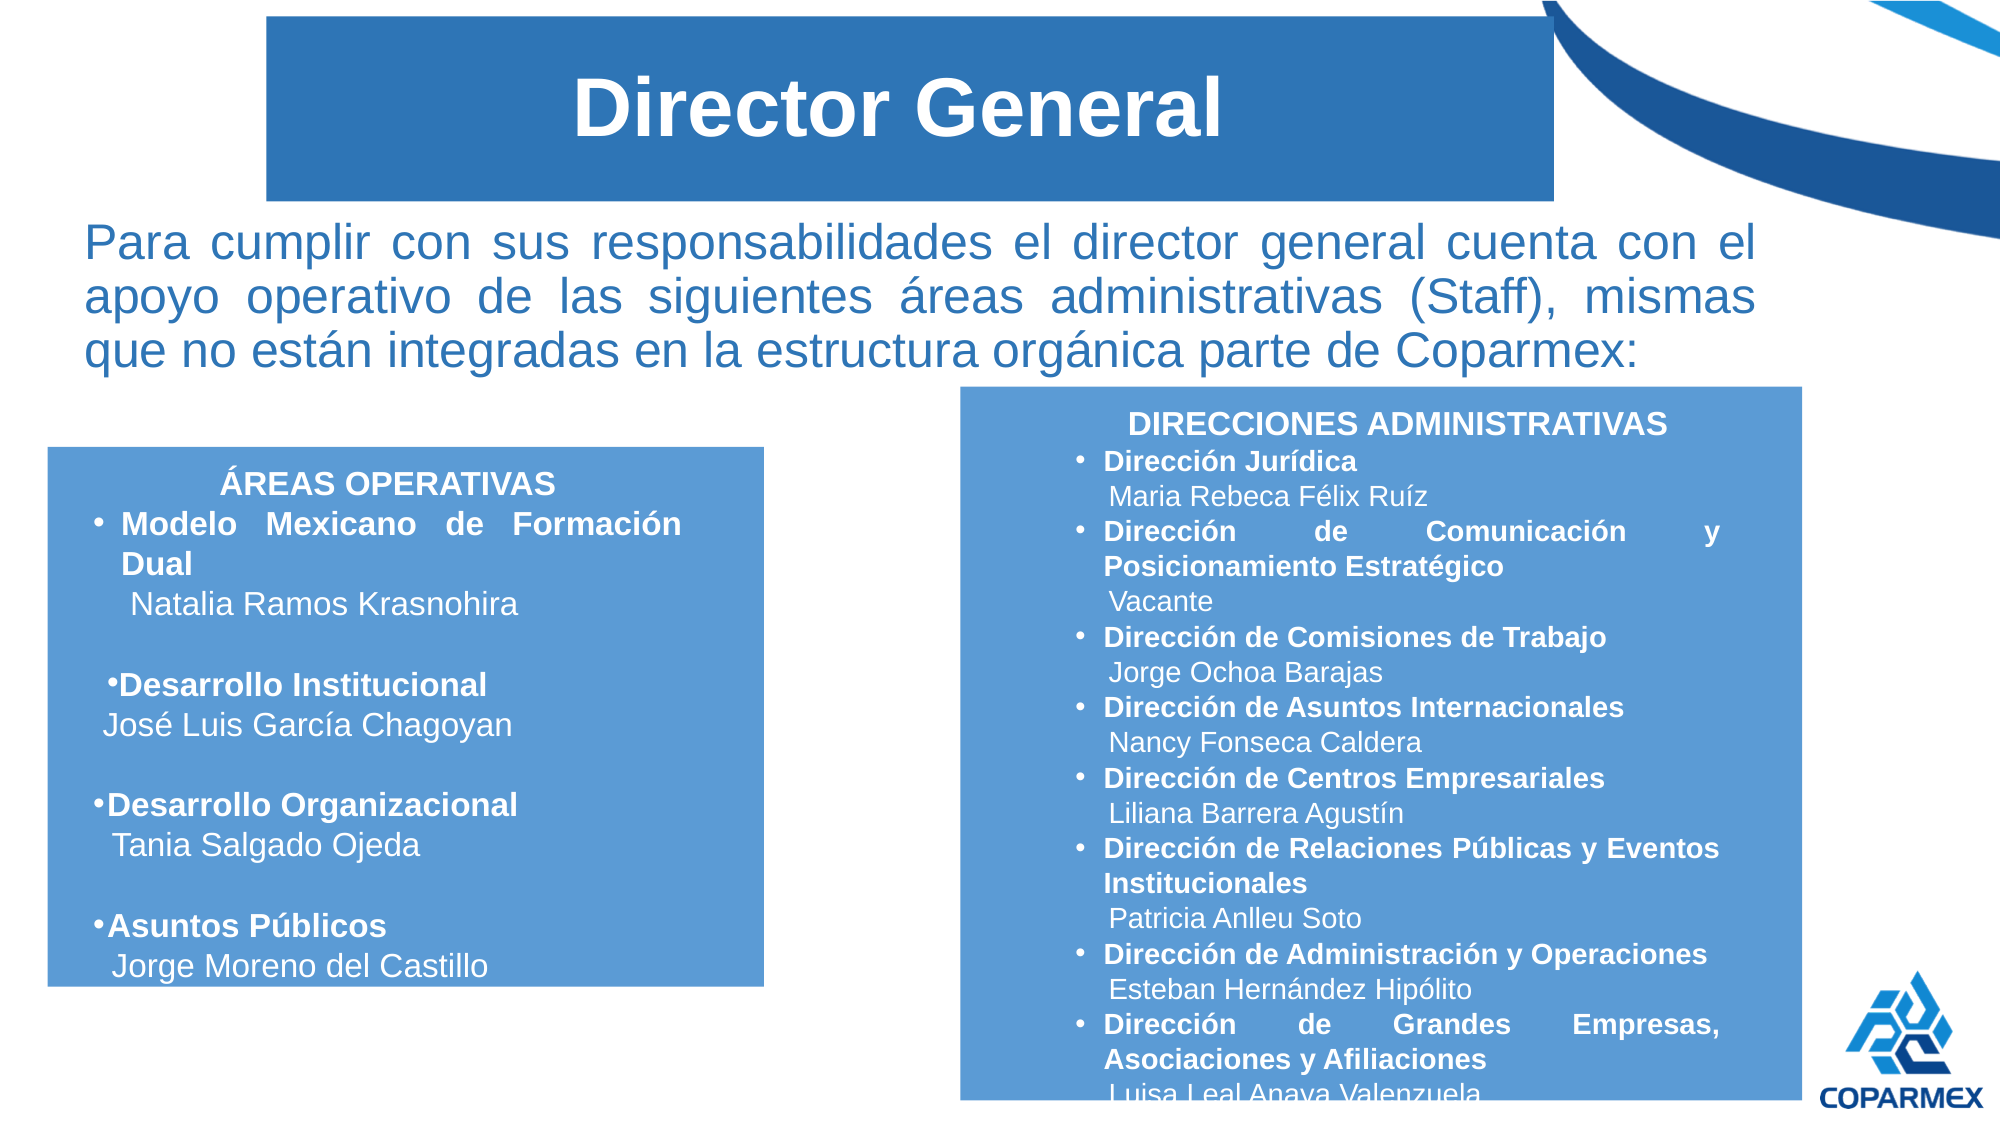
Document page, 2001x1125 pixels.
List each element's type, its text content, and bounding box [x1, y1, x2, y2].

text_box ÁREAS OPERATIVAS Modelo Mexicano de Formación Dual Natalia Ramos Krasnohira Desarrollo Institucional José Luis García Chagoyan Desarrollo Organizacional Tania Salgado Ojeda Asuntos Públicos Jorge Moreno del Castillo [47, 446, 764, 987]
text_box DIRECCIONES ADMINISTRATIVAS Dirección Jurídica Maria Rebeca Félix Ruíz Dirección de Comunicación y Posicionamiento Estratégico Vacante Dirección de Comisiones de Trabajo Jorge Ochoa Barajas Dirección de Asuntos Internacionales Nancy Fonseca Caldera Dirección de Centros Empresariales Liliana Barrera Agustín Dirección de Relaciones Públicas y Eventos Institucionales Patricia Anlleu Soto Dirección de Administración y Operaciones Esteban Hernández Hipólito Dirección de Grandes Empresas, Asociaciones y Afiliaciones Luisa Leal Anaya Valenzuela [960, 386, 1803, 1101]
list Para cumplir con sus responsabilidades el director general cuenta con el apoyo operativo de las siguientes áreas administrativas (Staff), mismas que no están integradas en la estructura orgánica parte de Coparmex: [47, 201, 1773, 916]
picture [1529, 1, 2000, 303]
title Director General [266, 16, 1554, 202]
picture [1820, 970, 1984, 1109]
